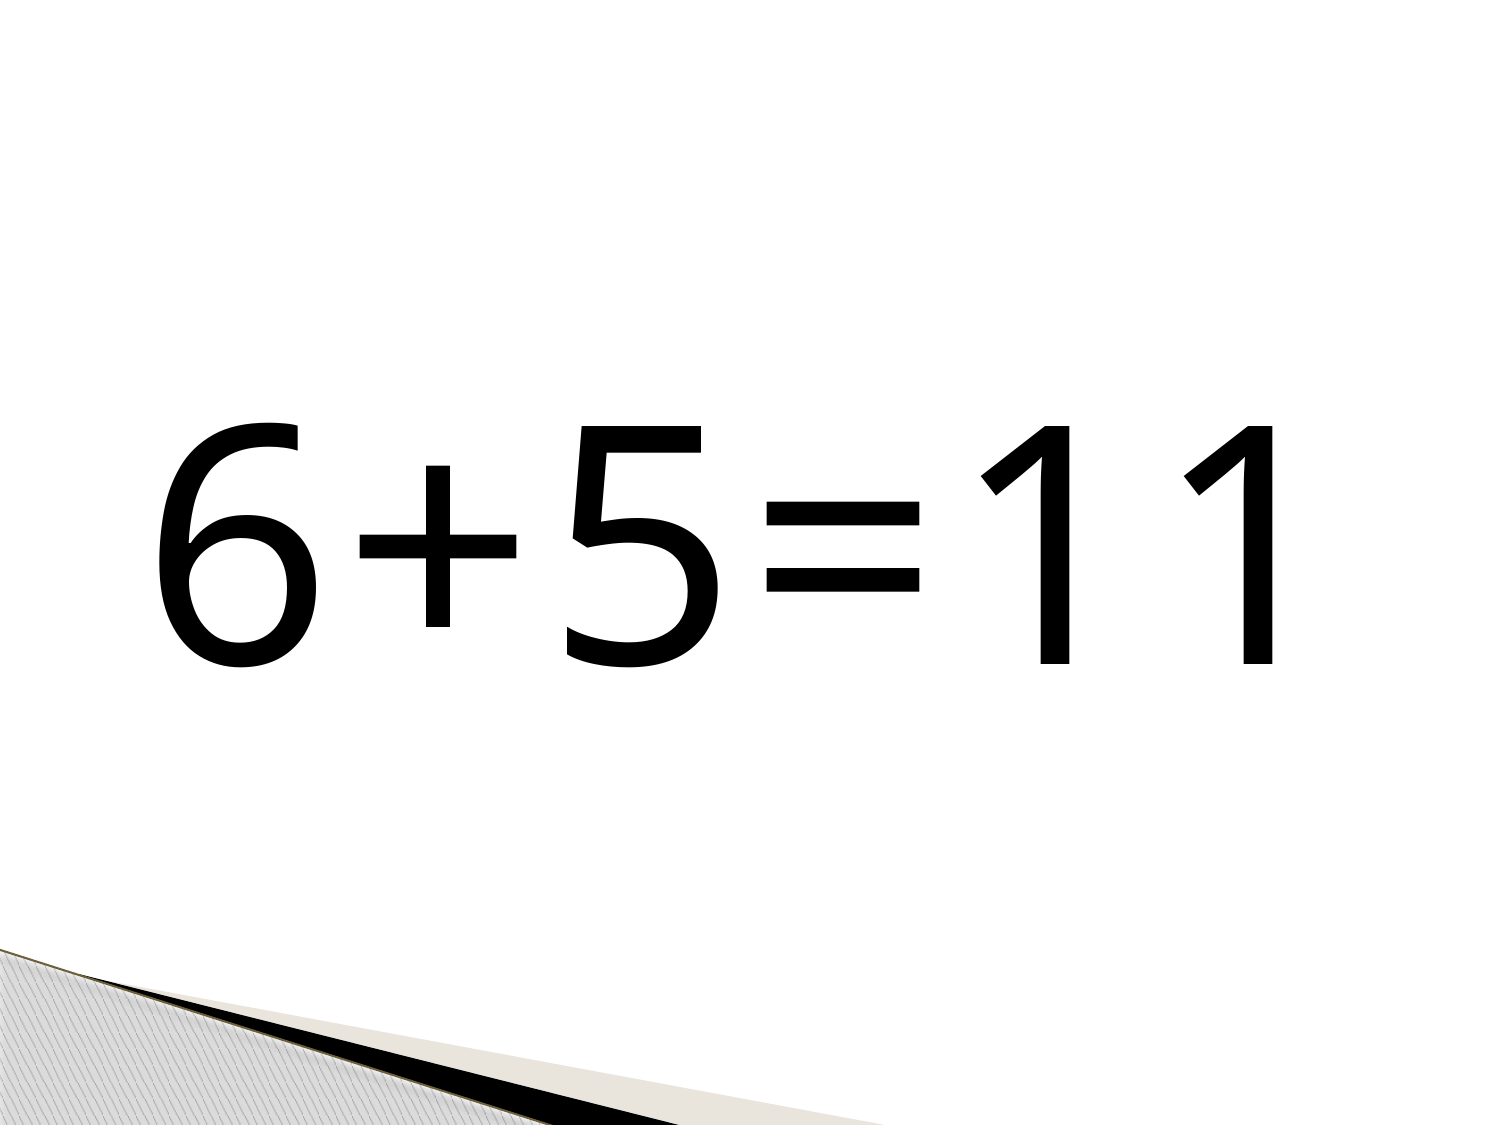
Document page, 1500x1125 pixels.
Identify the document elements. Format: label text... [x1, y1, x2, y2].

text_box 6+5=11 [87, 324, 1400, 739]
